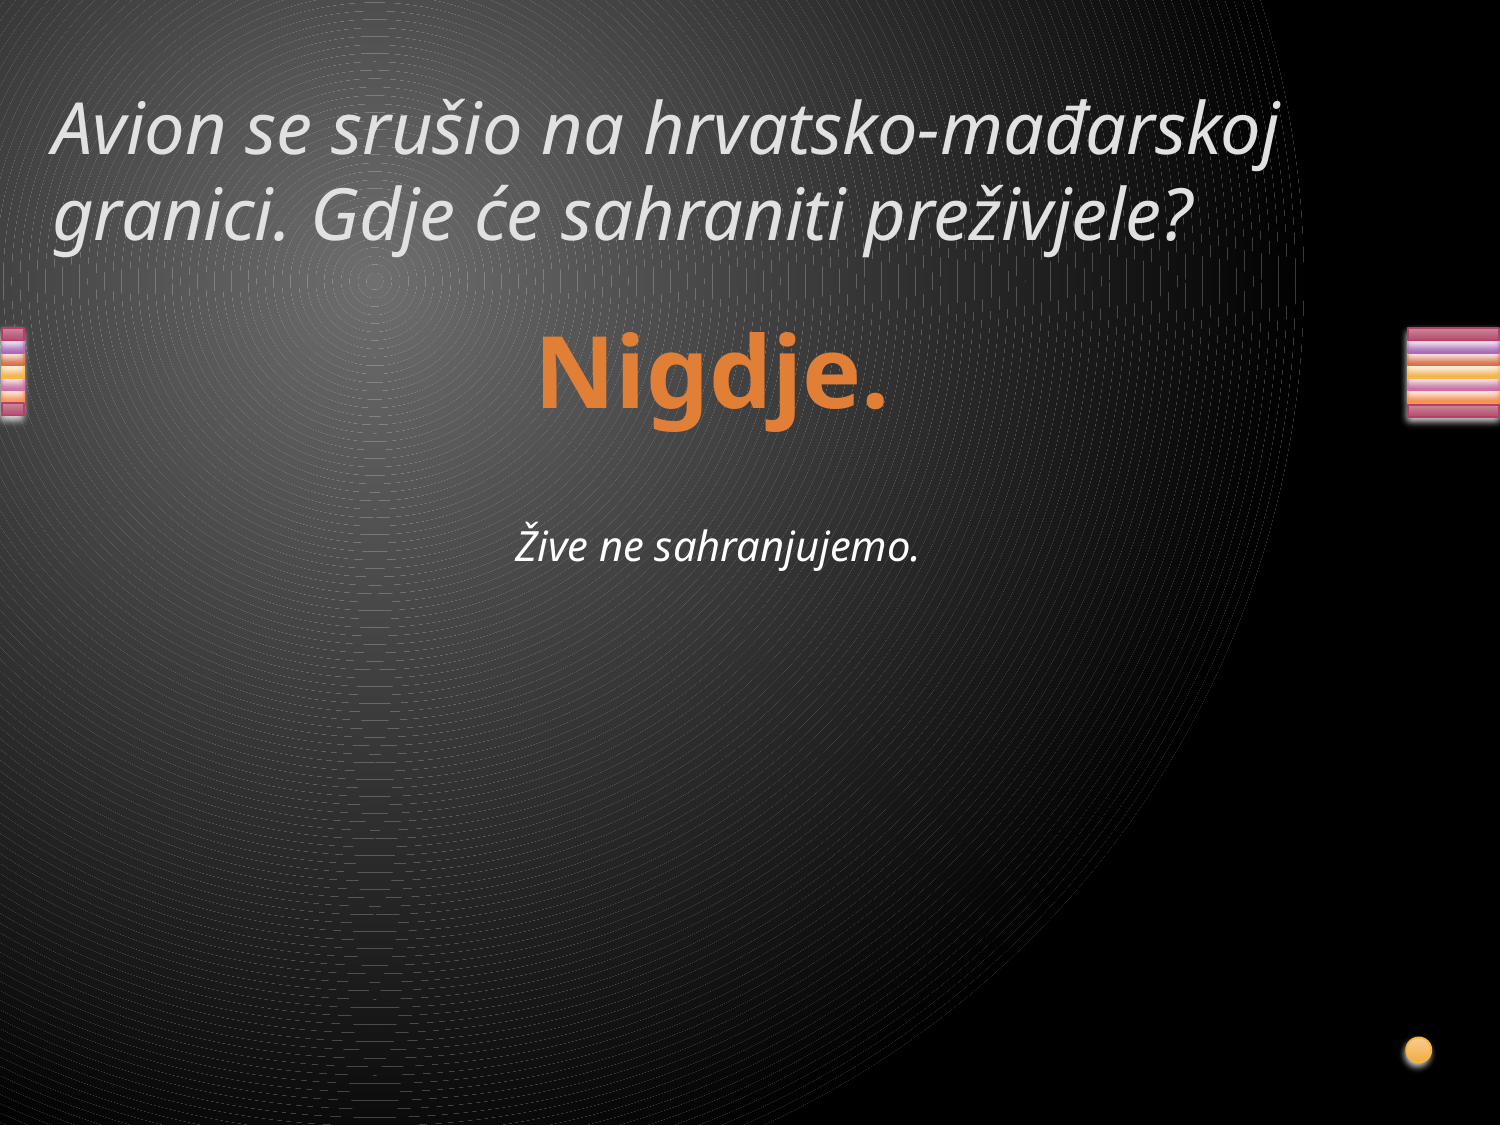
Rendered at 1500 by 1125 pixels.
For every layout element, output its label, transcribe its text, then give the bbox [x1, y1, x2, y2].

title Avion se srušio na hrvatsko-mađarskoj granici. Gdje će sahraniti preživjele? [37, 75, 1388, 263]
list Žive ne sahranjujemo. [300, 512, 1138, 838]
list Nigdje. [37, 275, 1388, 463]
